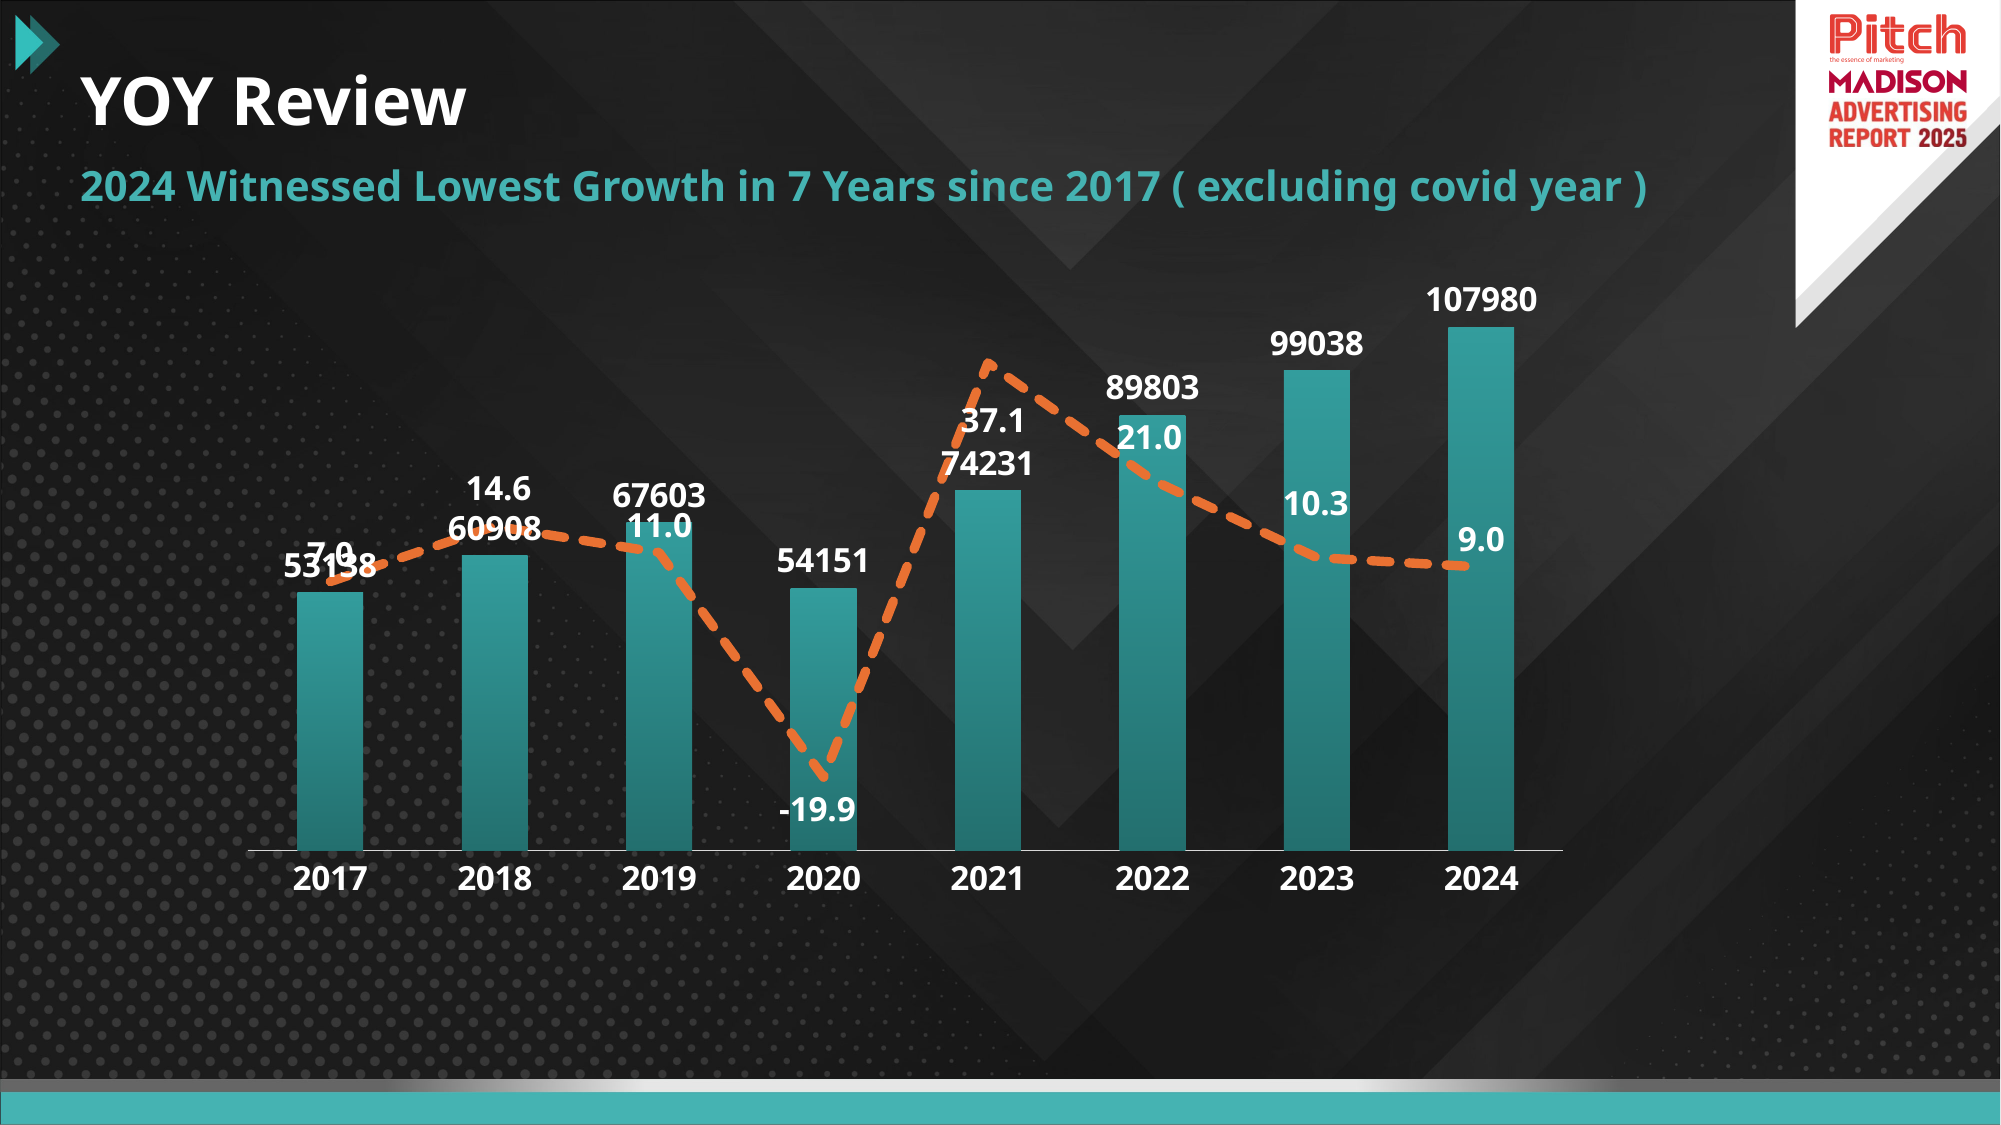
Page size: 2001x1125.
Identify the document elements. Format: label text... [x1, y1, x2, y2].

picture [0, 0, 2001, 1125]
title YOY Review [65, 59, 1791, 150]
text_box 2024 Witnessed Lowest Growth in 7 Years since 2017 ( excluding covid year ) [65, 157, 1791, 248]
chart [220, 255, 1592, 914]
